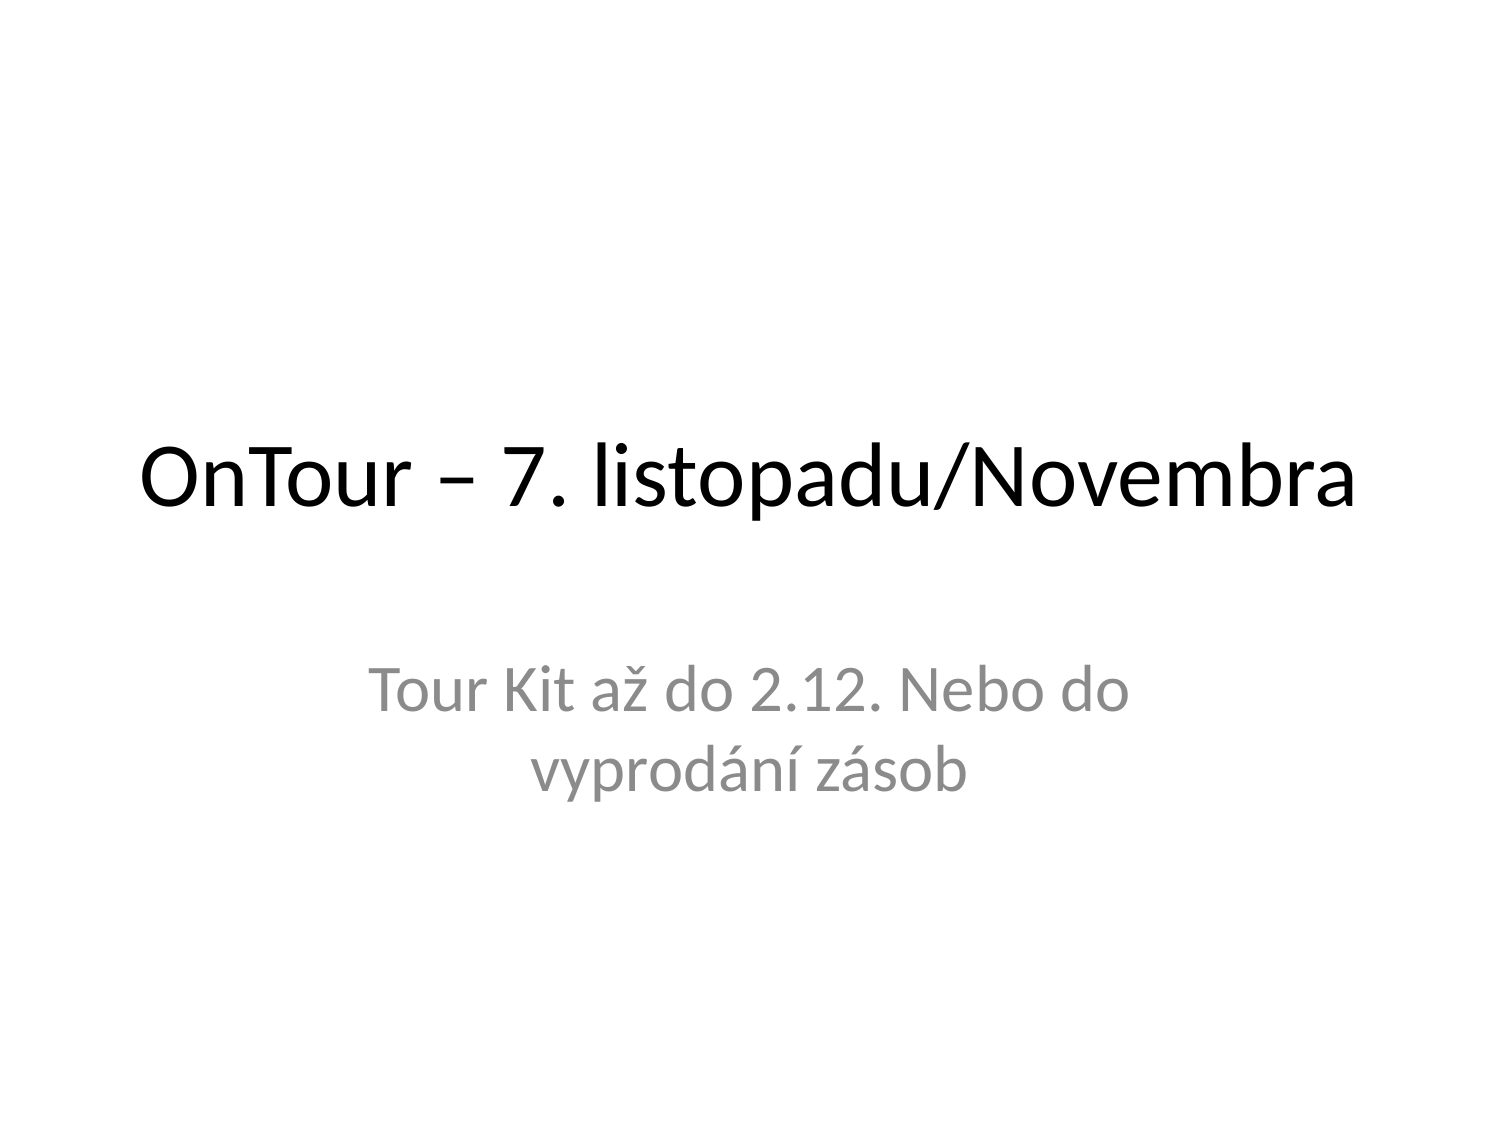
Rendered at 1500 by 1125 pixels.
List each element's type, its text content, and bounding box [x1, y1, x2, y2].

title OnTour – 7. listopadu/Novembra [112, 349, 1388, 591]
subtitle Tour Kit až do 2.12. Nebo do vyprodání zásob [225, 637, 1275, 925]
